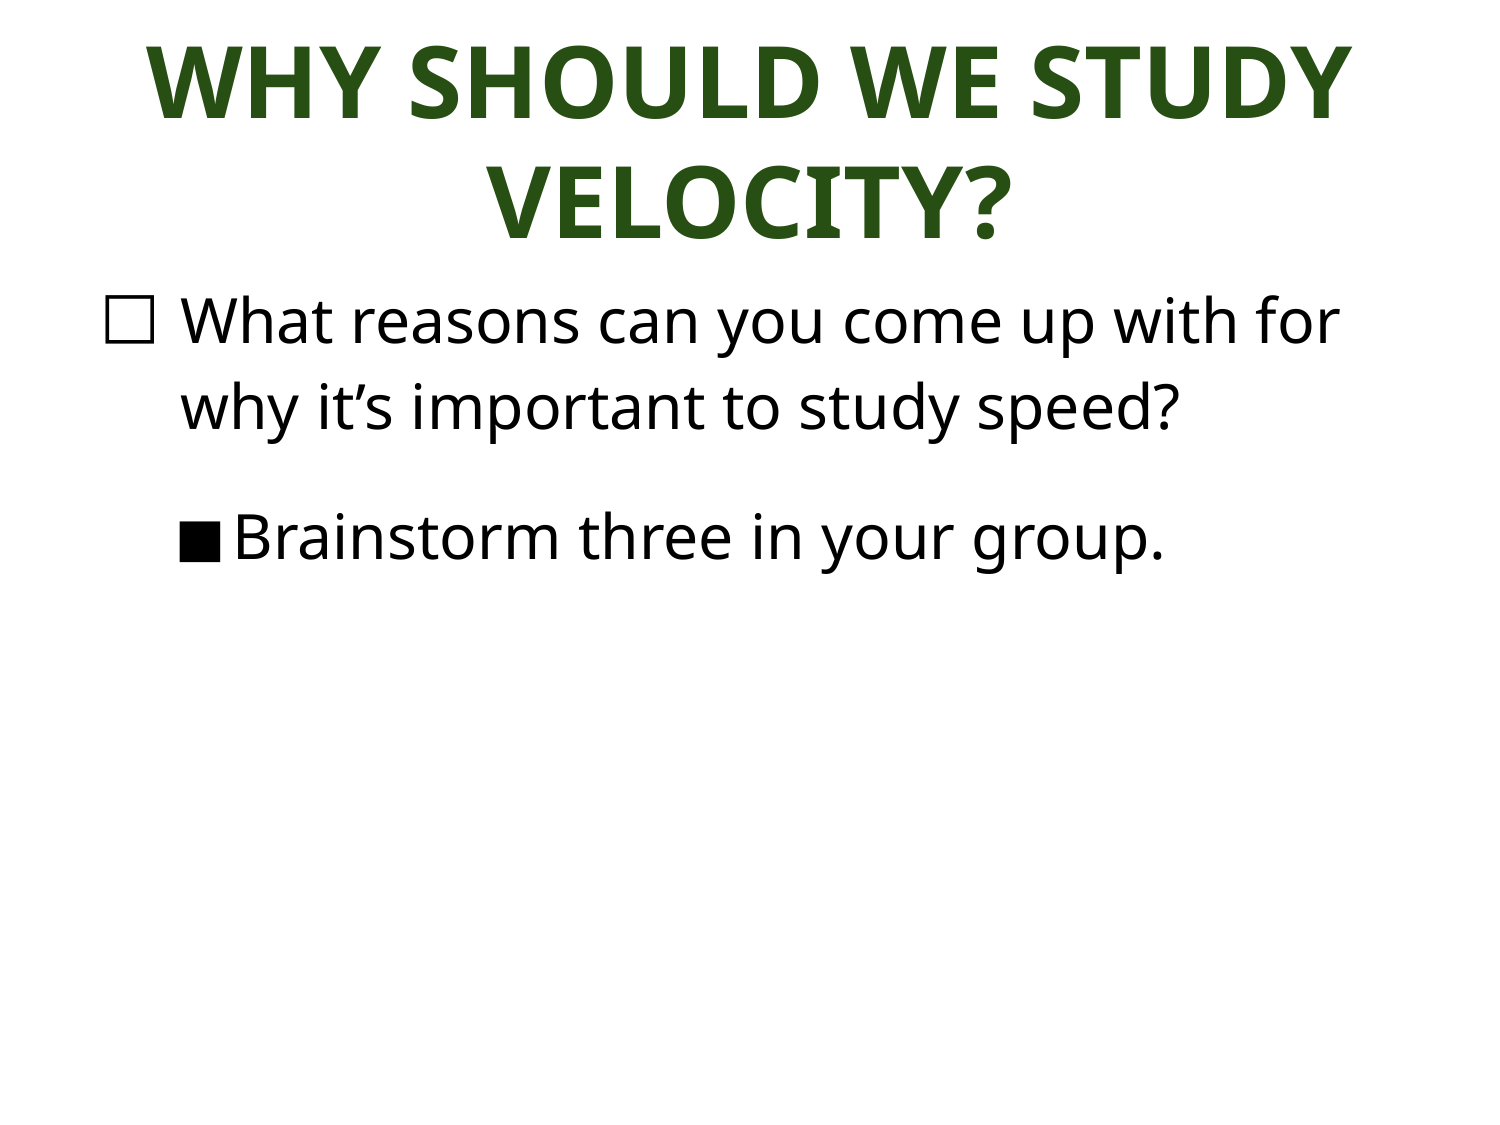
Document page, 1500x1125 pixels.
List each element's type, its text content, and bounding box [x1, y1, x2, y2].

list What reasons can you come up with for why it’s important to study speed? Brainstorm three in your group. [75, 262, 1425, 1035]
title WHY SHOULD WE STUDY VELOCITY? [75, 45, 1425, 233]
